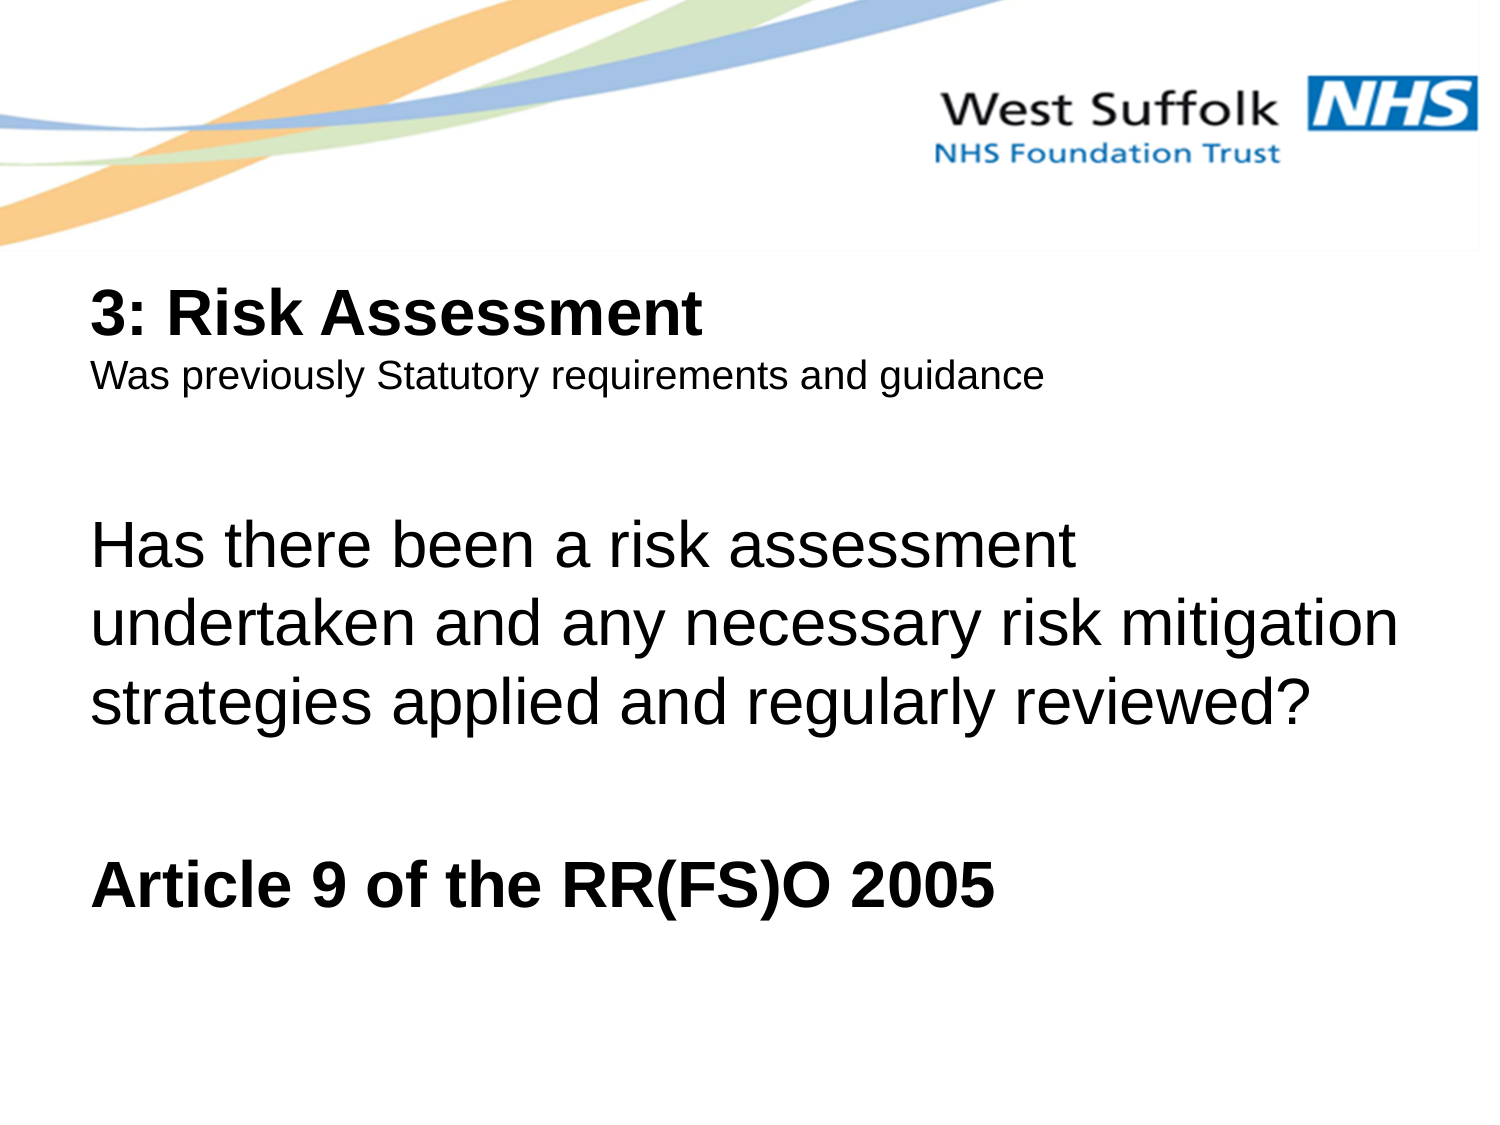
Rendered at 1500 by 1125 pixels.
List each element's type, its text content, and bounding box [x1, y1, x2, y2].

picture [0, 0, 1483, 253]
list 3: Risk Assessment Was previously Statutory requirements and guidance Has there been a risk assessment undertaken and any necessary risk mitigation strategies applied and regularly reviewed? Article 9 of the RR(FS)O 2005 [75, 262, 1425, 1005]
